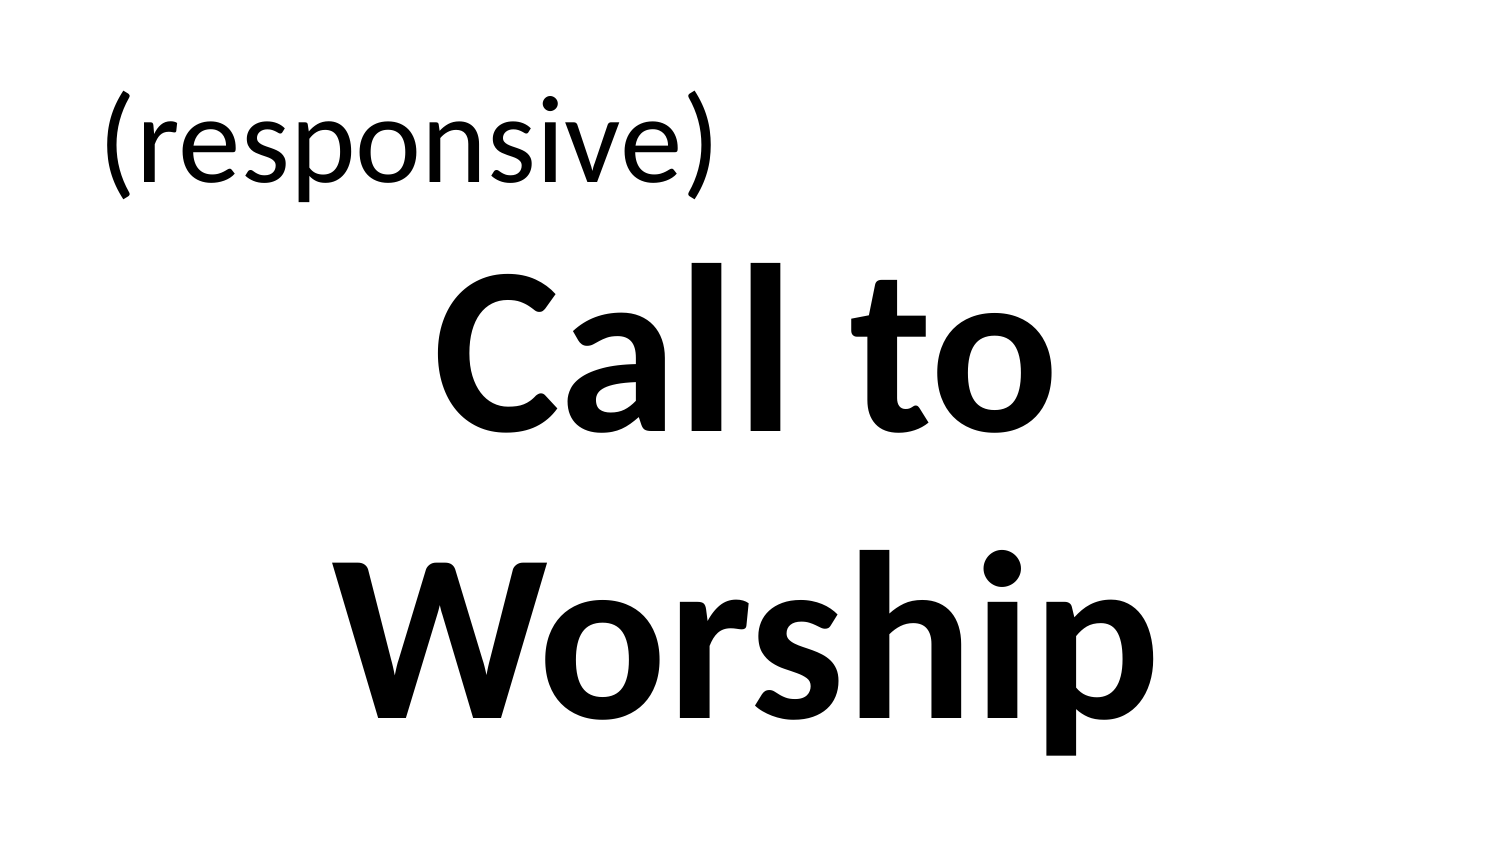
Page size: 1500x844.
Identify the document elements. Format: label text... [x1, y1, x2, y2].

text_box Call to Worship [240, 184, 1253, 774]
text_box (responsive) [29, 49, 791, 215]
